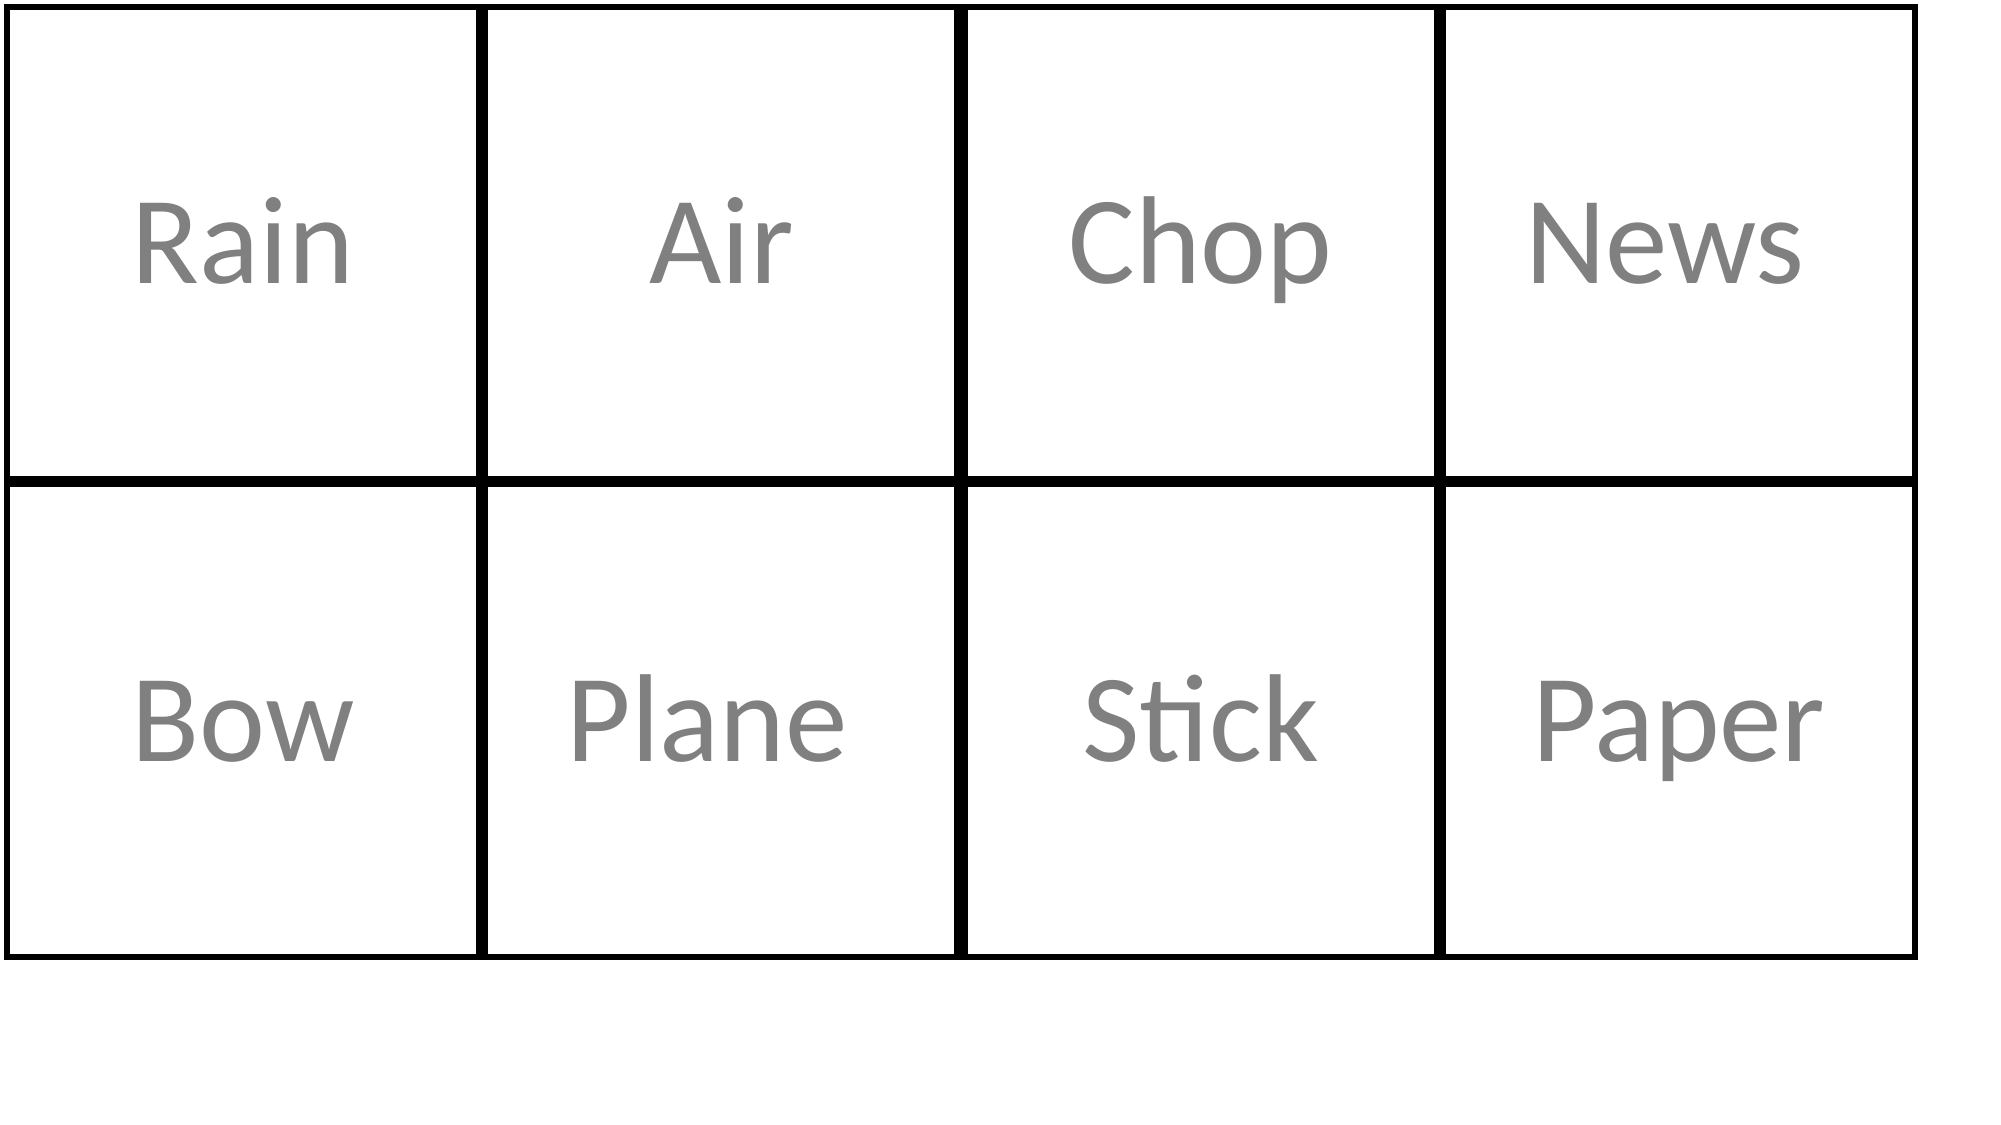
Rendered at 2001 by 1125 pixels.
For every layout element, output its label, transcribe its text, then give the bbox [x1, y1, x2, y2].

text_box News [1442, 6, 1916, 480]
text_box Stick [963, 483, 1438, 958]
text_box Bow [6, 483, 480, 958]
text_box Air [484, 6, 959, 480]
text_box Plane [484, 483, 959, 958]
title Rain [6, 6, 480, 480]
text_box Paper [1442, 483, 1916, 958]
text_box Chop [963, 6, 1438, 480]
